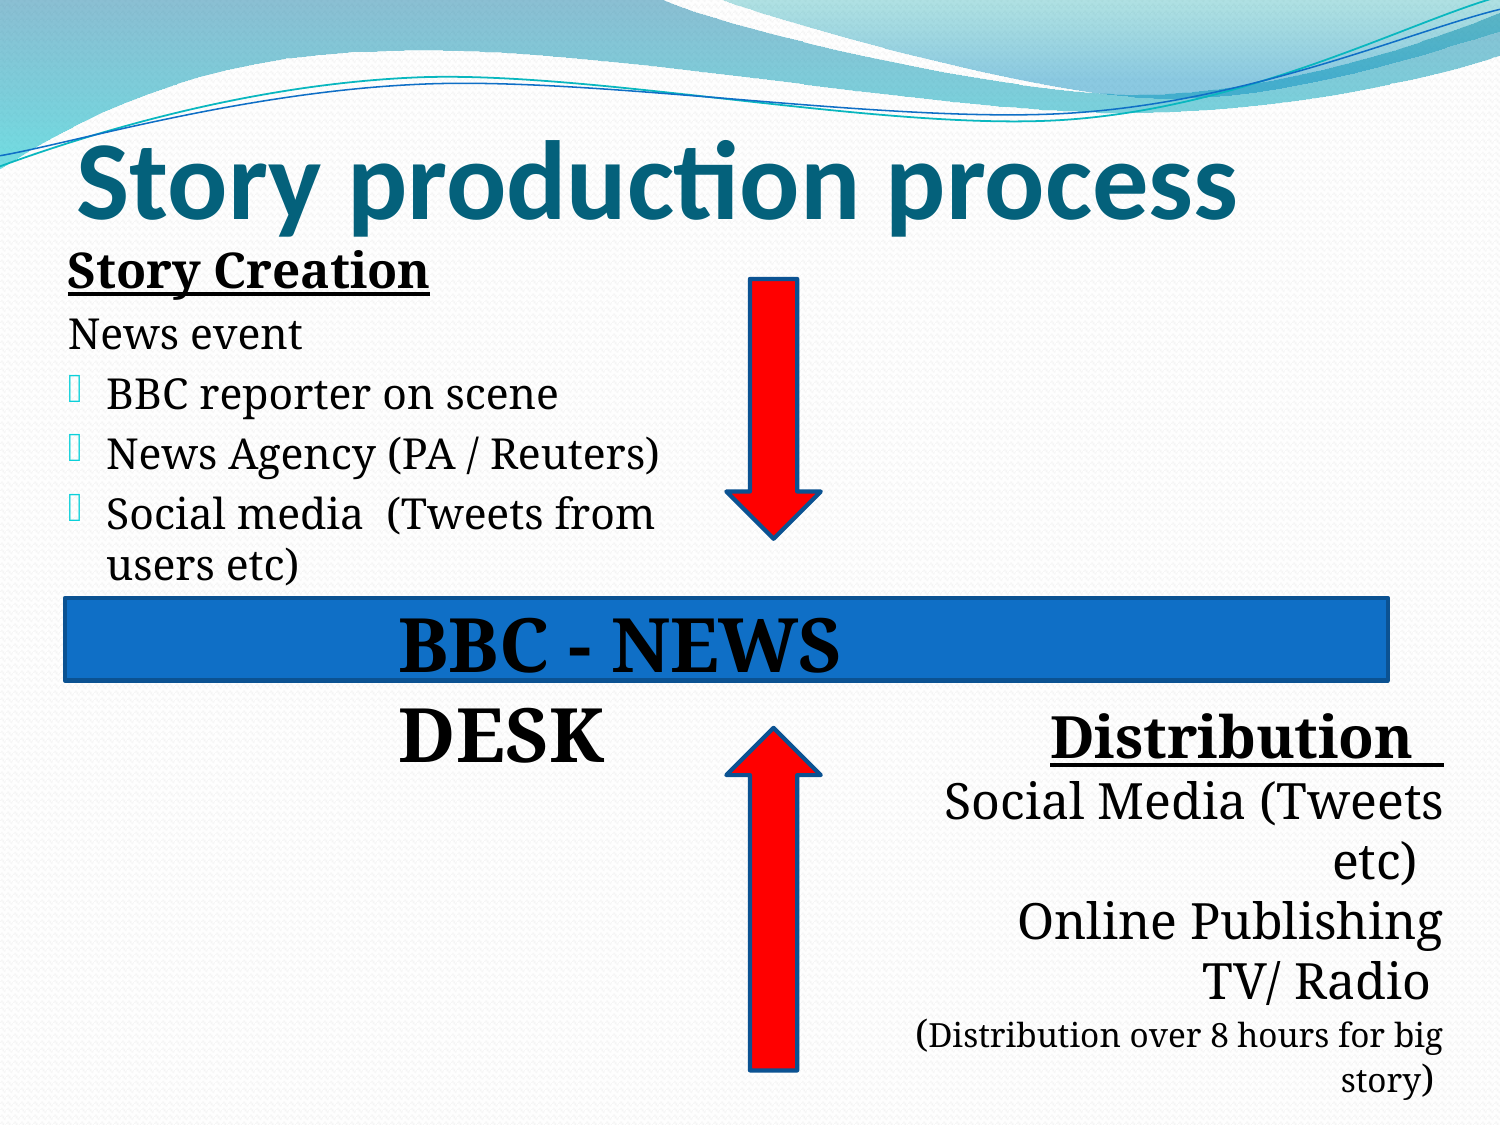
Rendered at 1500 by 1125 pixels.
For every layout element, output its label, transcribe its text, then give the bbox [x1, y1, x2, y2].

list Story Creation News event BBC reporter on scene News Agency (PA / Reuters) Social media (Tweets from users etc) [53, 231, 762, 598]
text_box Distribution Social Media (Tweets etc) Online Publishing TV/ Radio (Distribution over 8 hours for big story) [832, 692, 1459, 1125]
text_box BBC - NEWS DESK [383, 589, 1081, 785]
title Story production process [76, 54, 1427, 243]
text_box [63, 596, 383, 683]
text_box [724, 276, 823, 541]
text_box [724, 725, 823, 1073]
text_box [1081, 596, 1390, 683]
